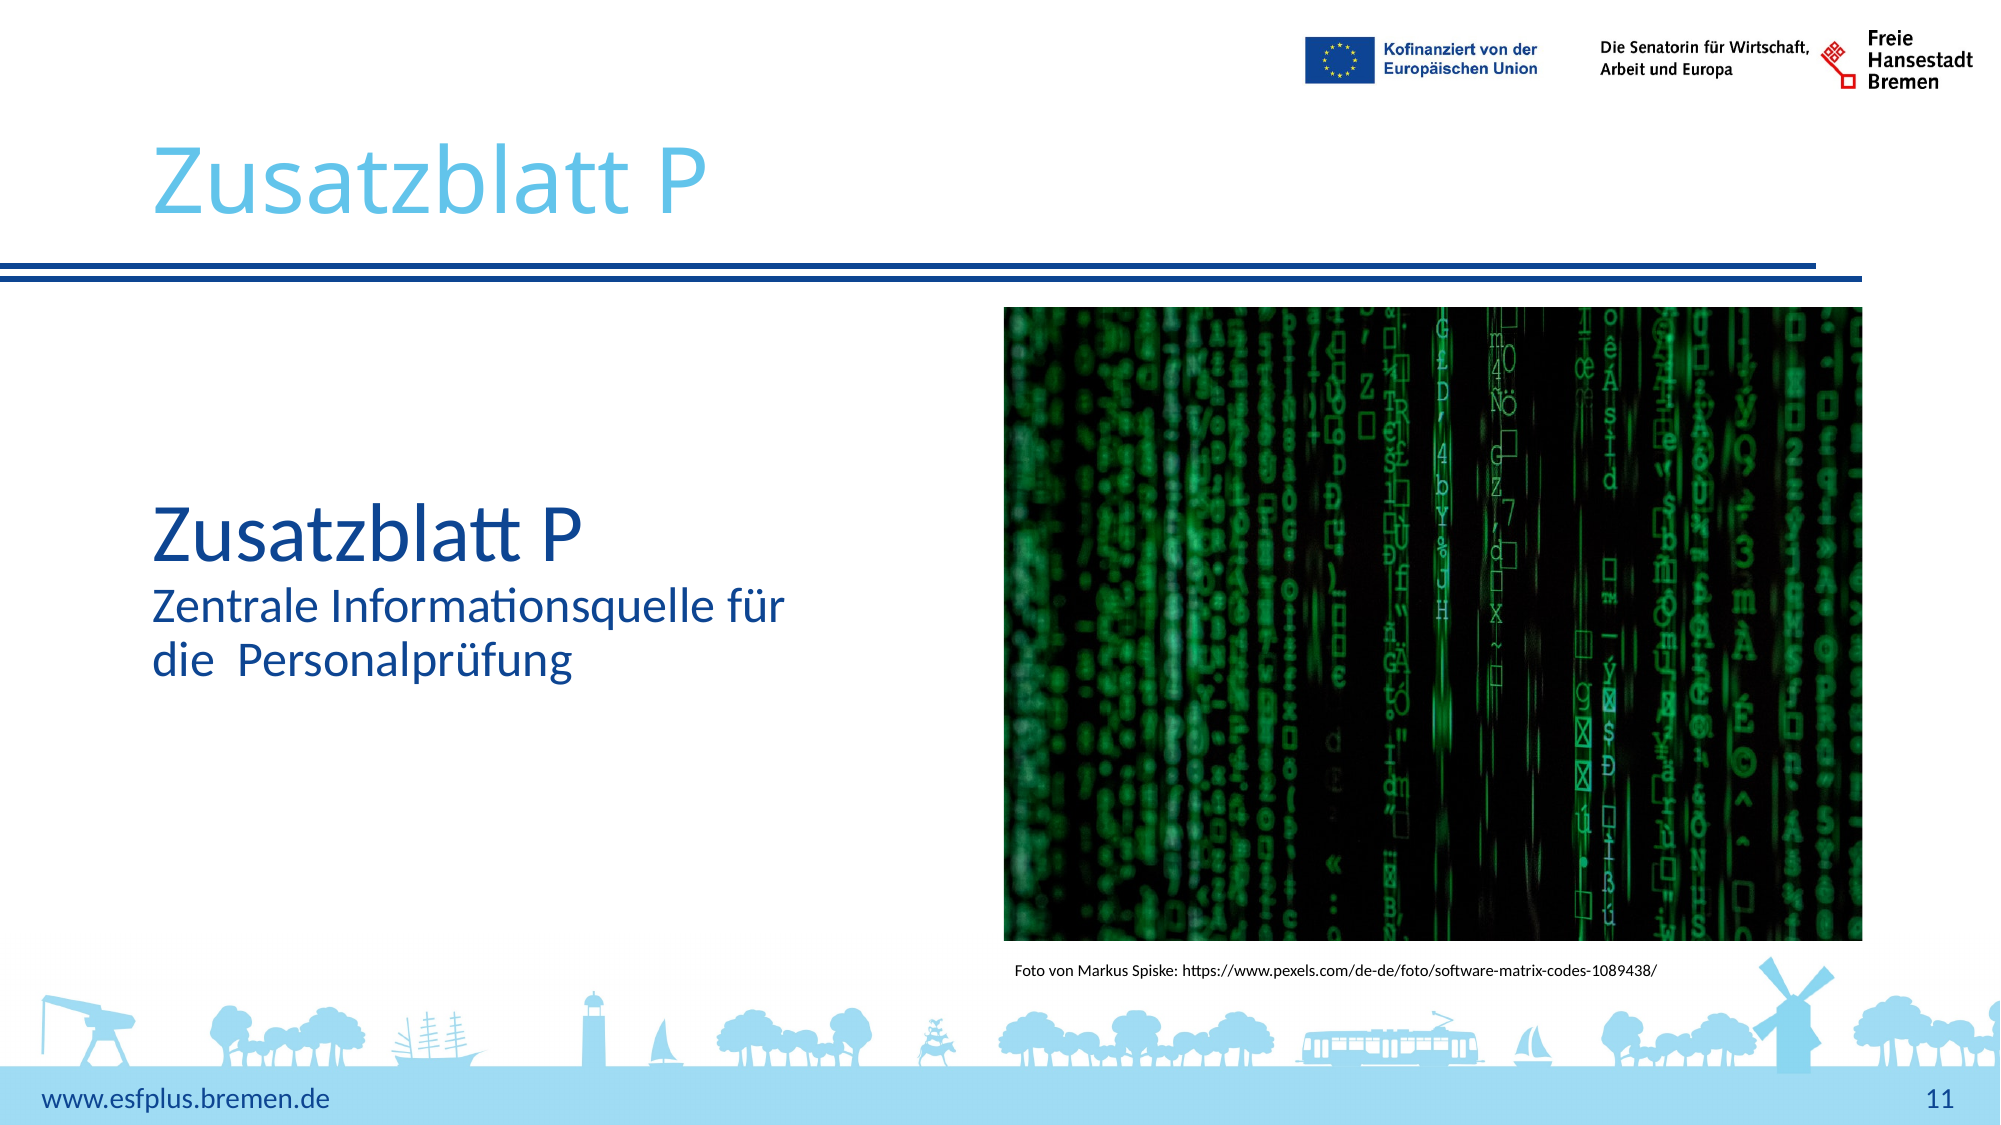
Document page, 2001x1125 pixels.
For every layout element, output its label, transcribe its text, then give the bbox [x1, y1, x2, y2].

picture [1600, 30, 1973, 89]
text_box Foto von Markus Spiske: https://www.pexels.com/de-de/foto/software-matrix-codes-1089438/ [999, 952, 2000, 987]
picture [0, 307, 2000, 1125]
picture [1302, 34, 1551, 86]
title Zusatzblatt P [137, 109, 1863, 259]
list Zusatzblatt P Zentrale Informationsquelle für die Personalprüfung [137, 307, 1000, 940]
